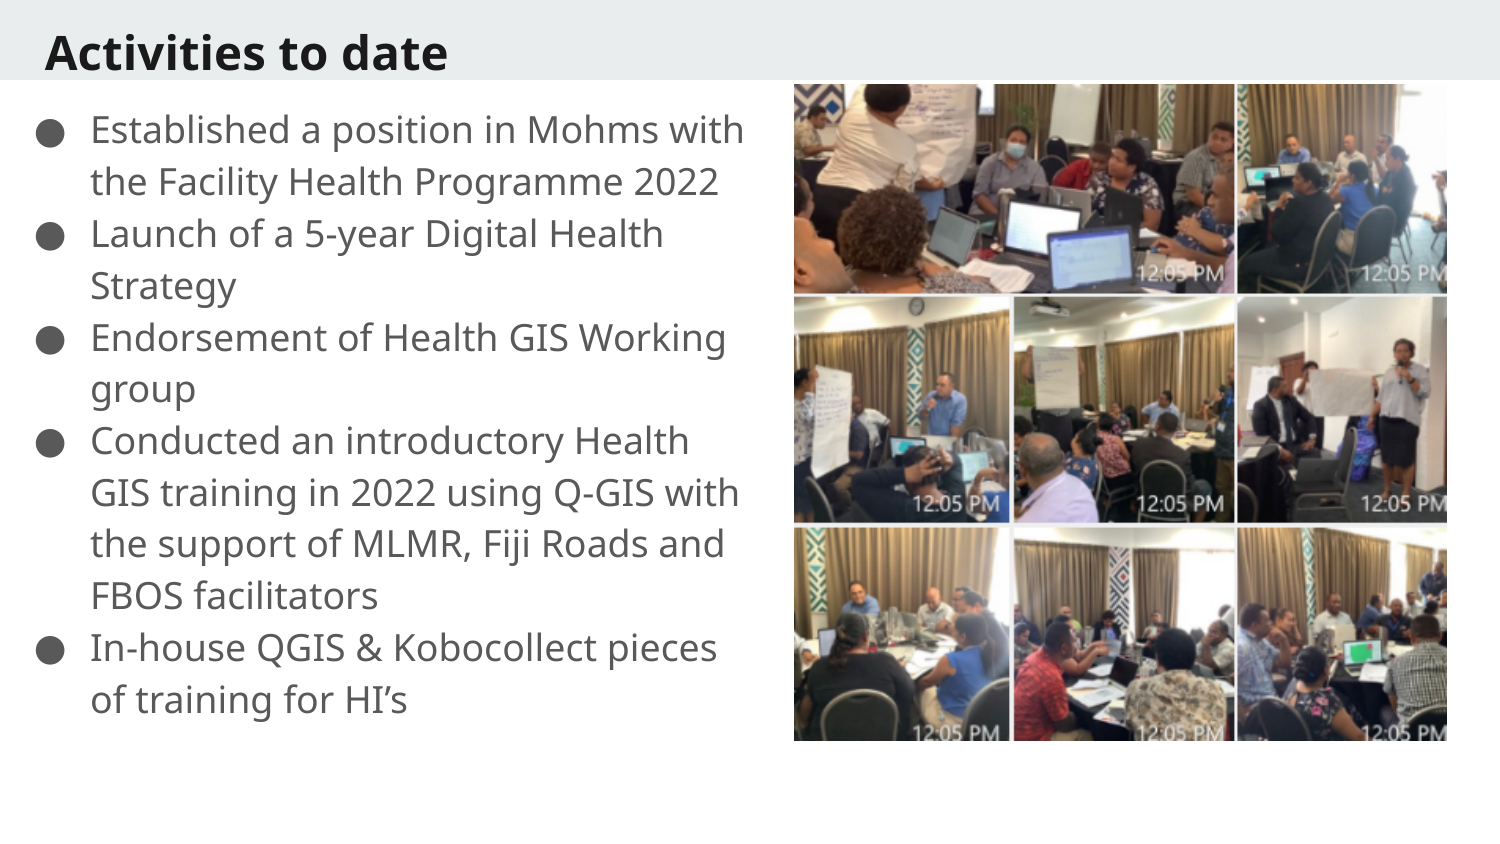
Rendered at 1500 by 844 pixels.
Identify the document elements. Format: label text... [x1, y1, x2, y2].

list Established a position in Mohms with the Facility Health Programme 2022 Launch of a 5-year Digital Health Strategy Endorsement of Health GIS Working group Conducted an introductory Health GIS training in 2022 using Q-GIS with the support of MLMR, Fiji Roads and FBOS facilitators In-house QGIS & Kobocollect pieces of training for HI’s [0, 84, 770, 268]
title Activities to date [29, 7, 1291, 96]
picture [793, 84, 1447, 742]
